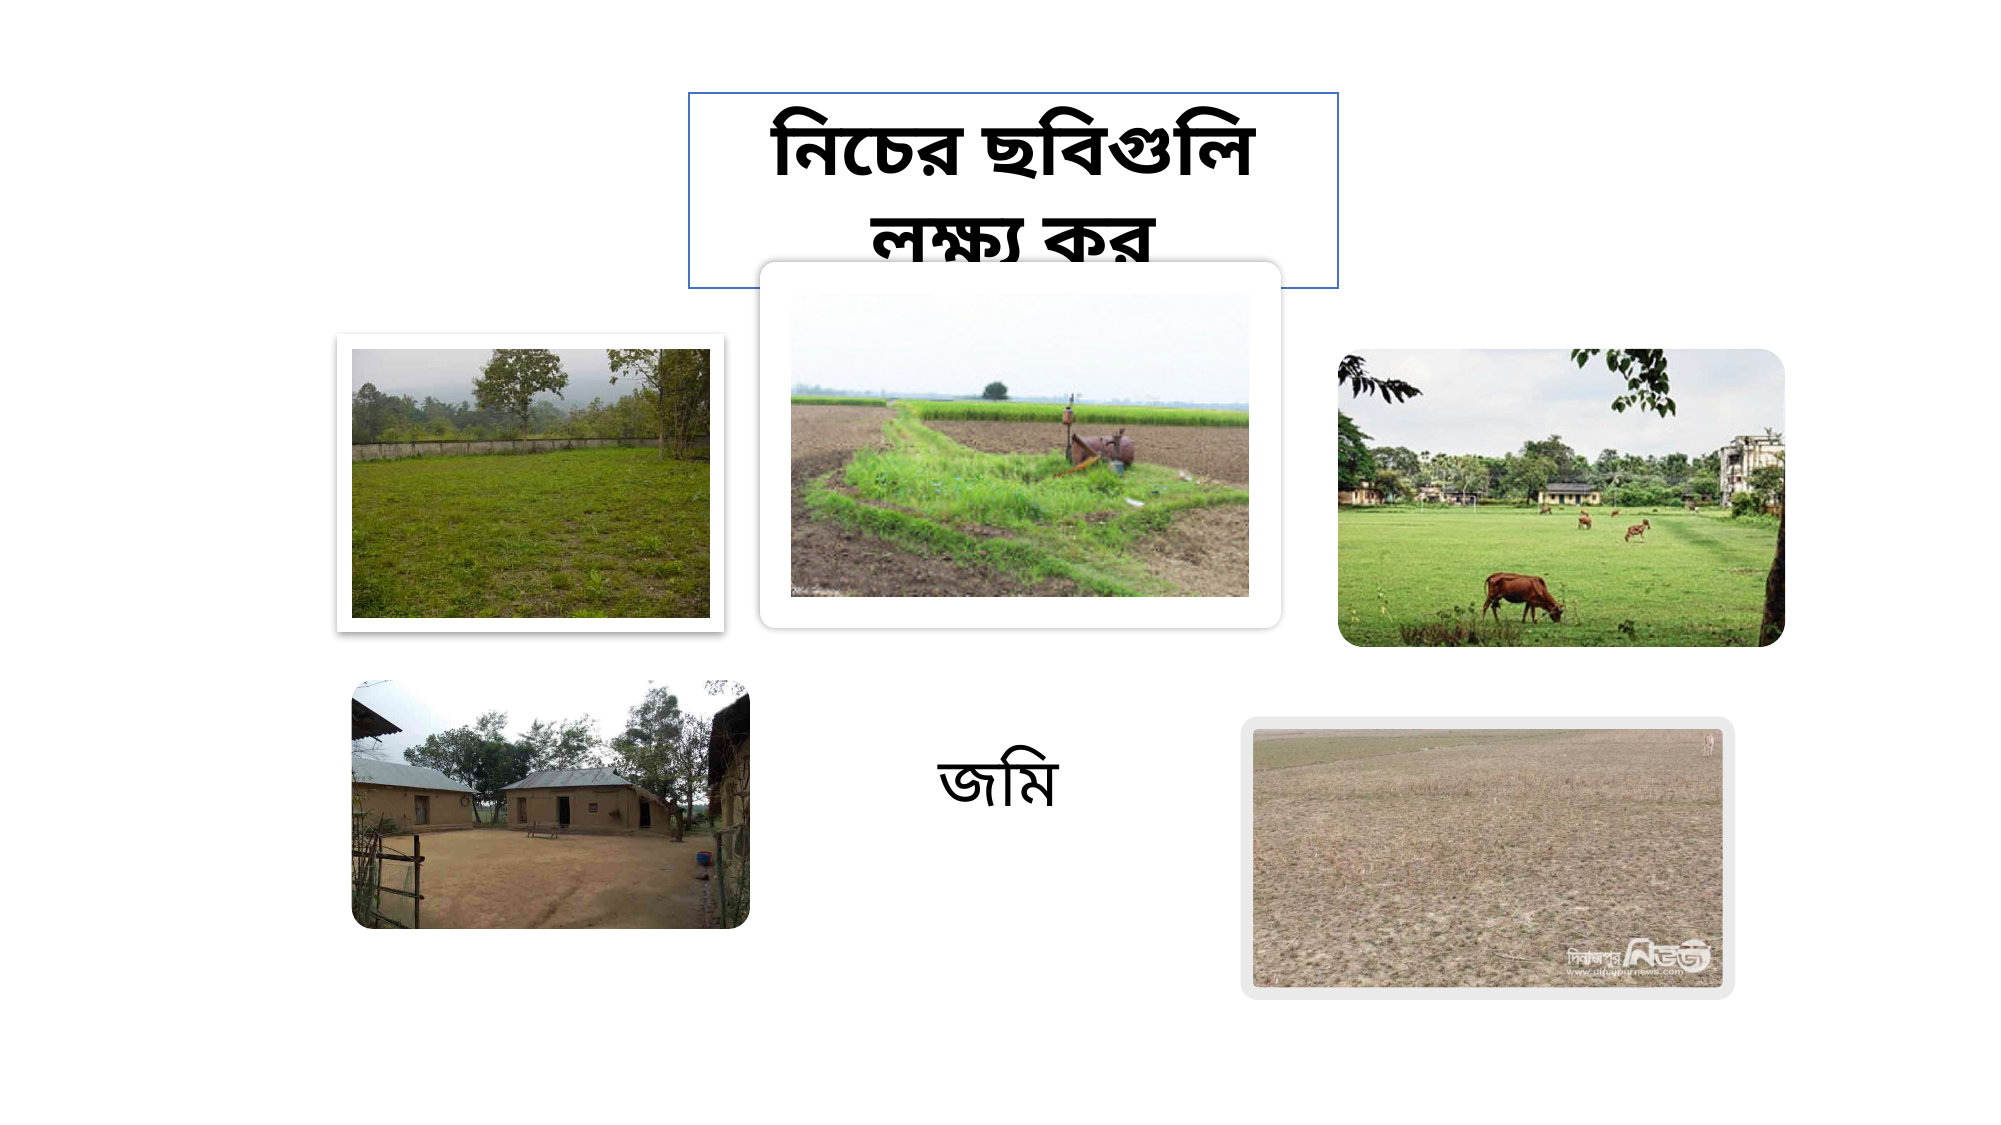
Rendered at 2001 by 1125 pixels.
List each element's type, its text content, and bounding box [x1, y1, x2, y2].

picture [1246, 722, 1729, 994]
picture [351, 680, 750, 929]
text_box নিচের ছবিগুলি লক্ষ্য কর [688, 92, 1339, 289]
picture [351, 348, 710, 618]
text_box জমি [796, 732, 1200, 828]
picture [791, 293, 1250, 597]
picture [1337, 348, 1786, 647]
